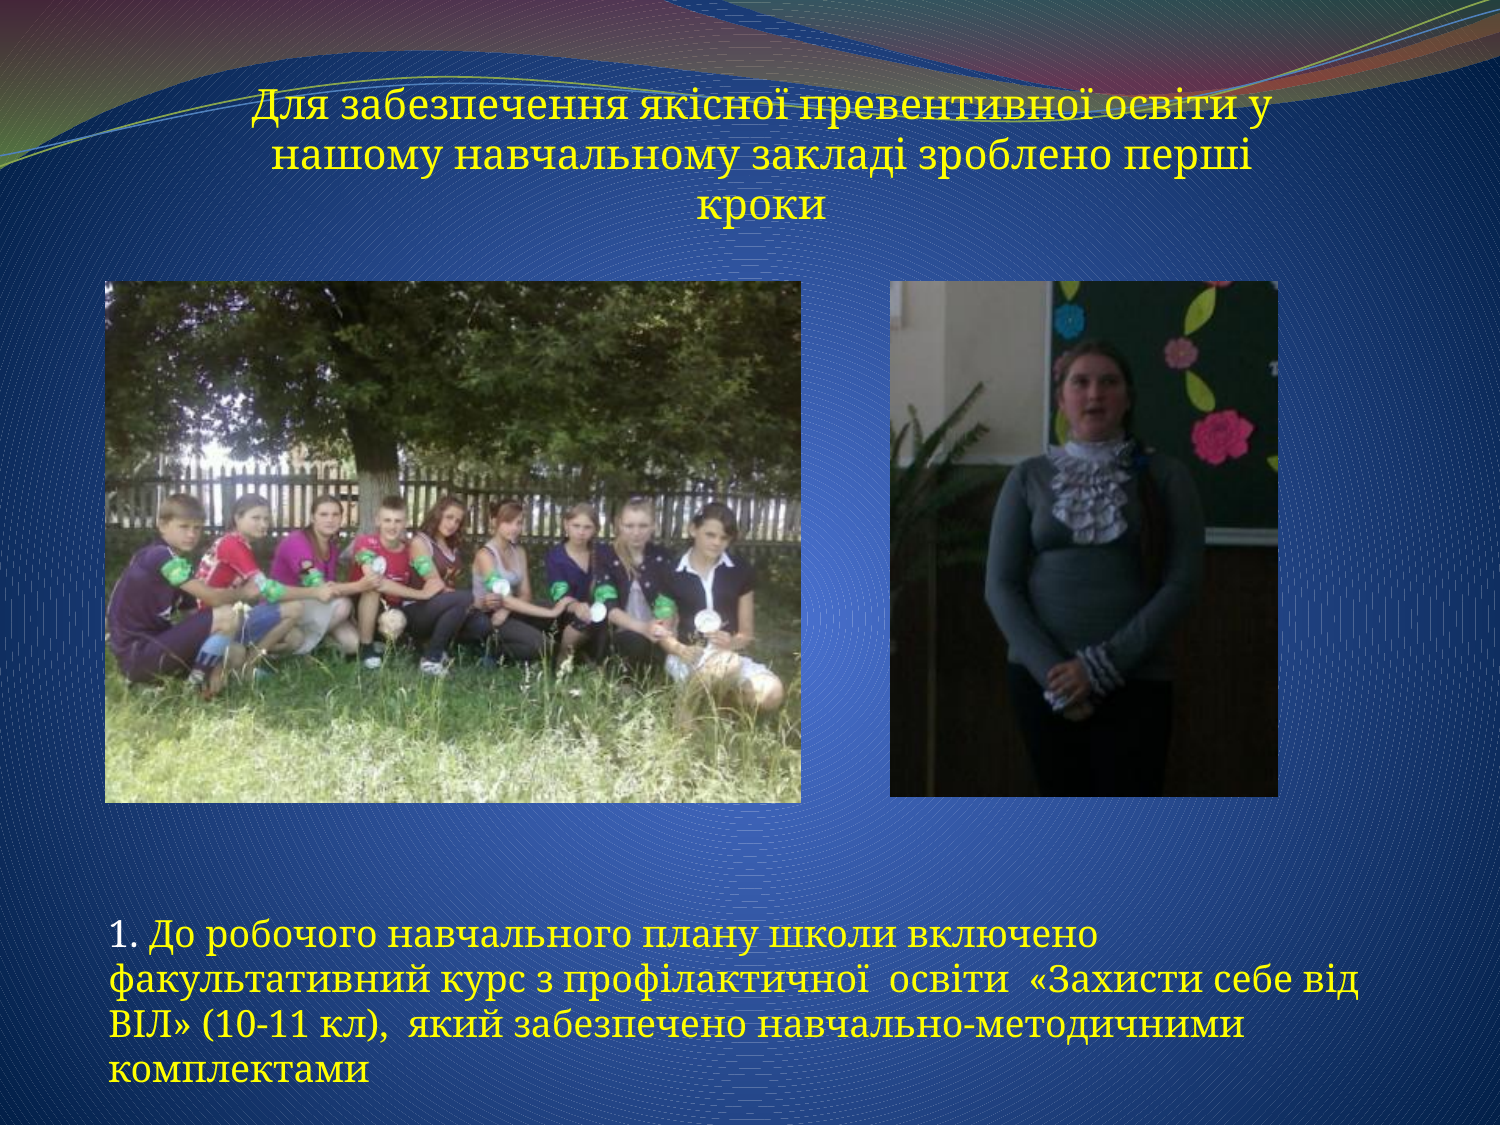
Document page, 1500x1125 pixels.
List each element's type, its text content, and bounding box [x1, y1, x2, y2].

text_box Для забезпечення якісної превентивної освіти у нашому навчальному закладі зроблено перші кроки [234, 70, 1289, 236]
picture [890, 280, 1278, 798]
picture [105, 280, 801, 803]
text_box 1. До робочого навчального плану школи включено факультативний курс з профілактичної освіти «Захисти себе від ВІЛ» (10-11 кл), який забезпечено навчально-методичними комплектами [93, 902, 1442, 1098]
